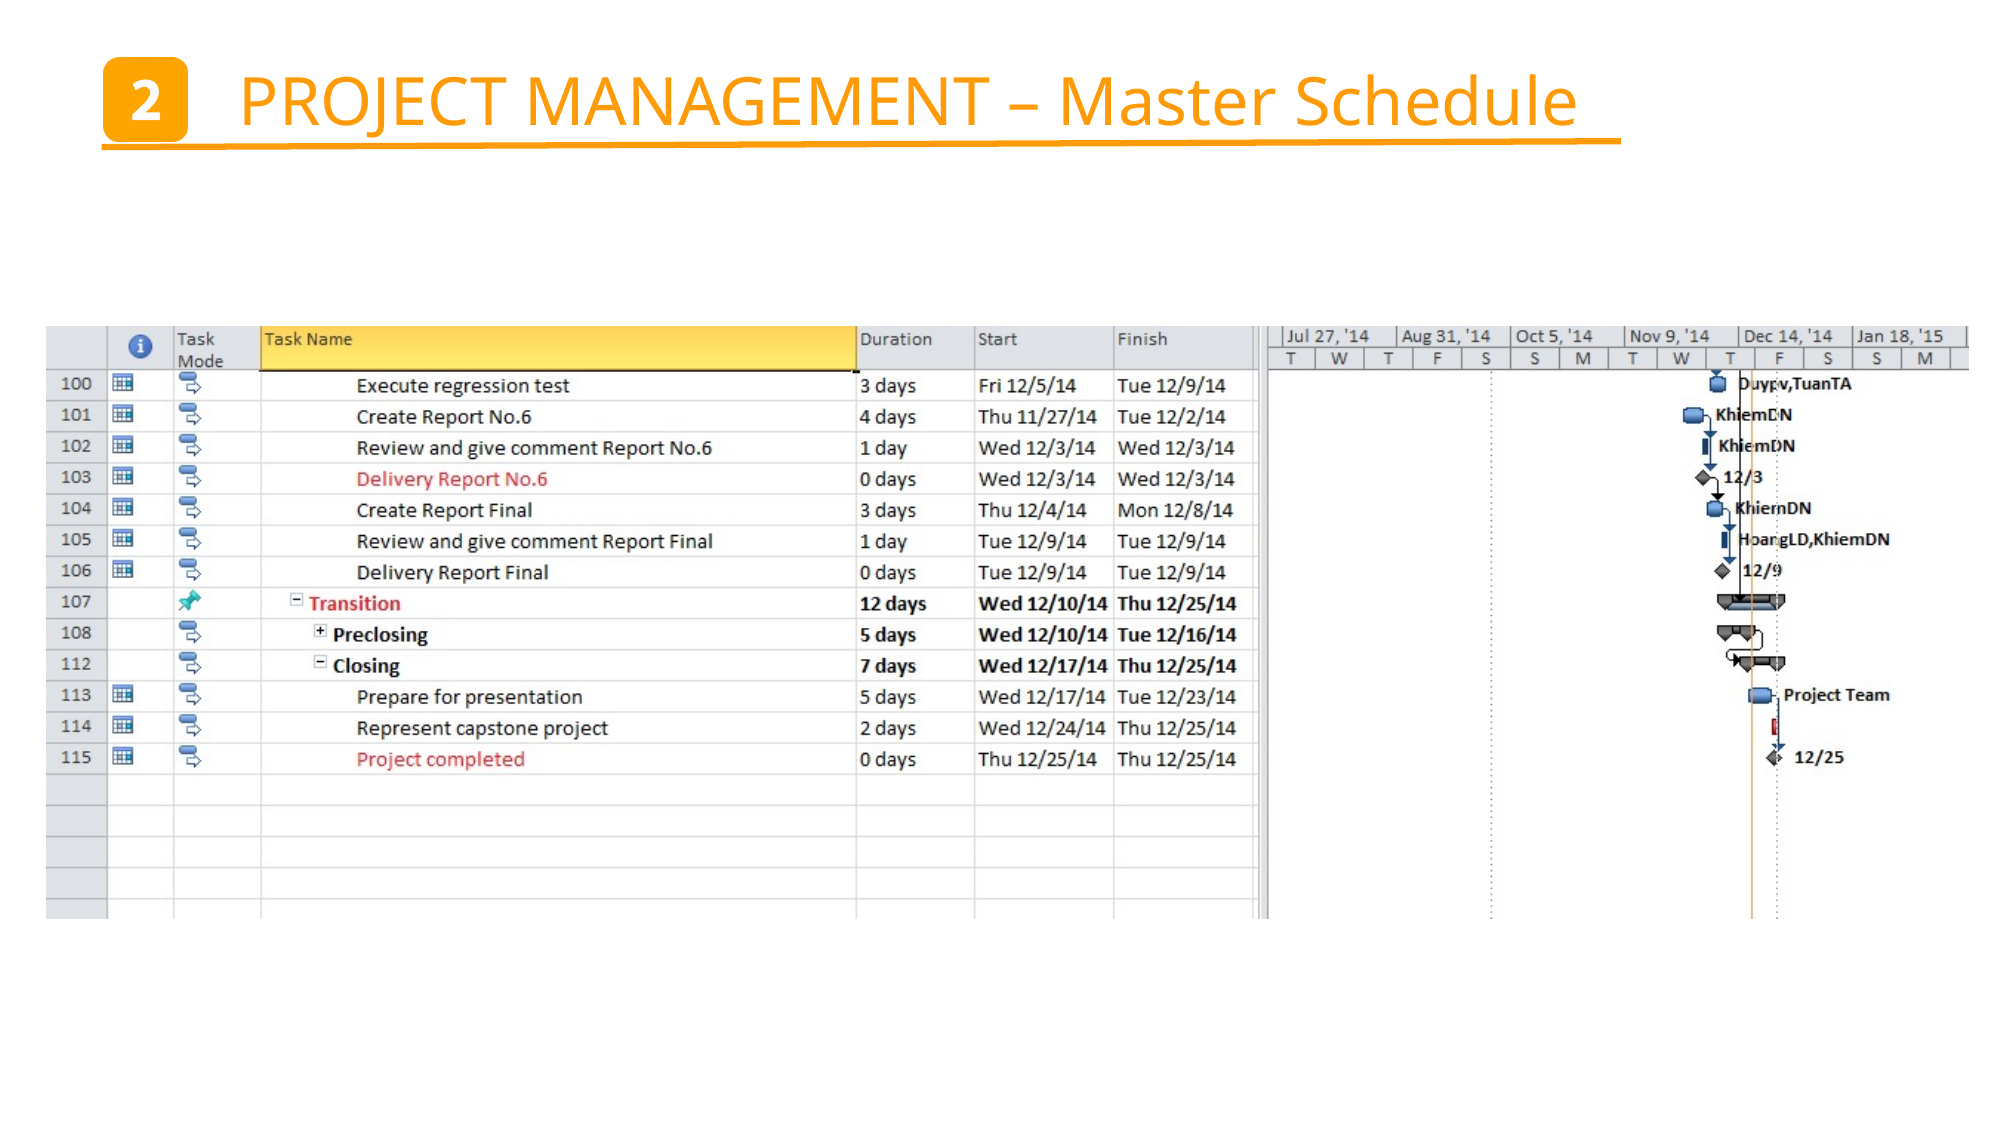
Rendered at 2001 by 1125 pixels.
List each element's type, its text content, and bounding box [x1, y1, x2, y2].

text_box PROJECT MANAGEMENT – Master Schedule [223, 51, 1596, 141]
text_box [101, 141, 1621, 148]
picture [103, 57, 188, 142]
picture [46, 326, 1969, 919]
